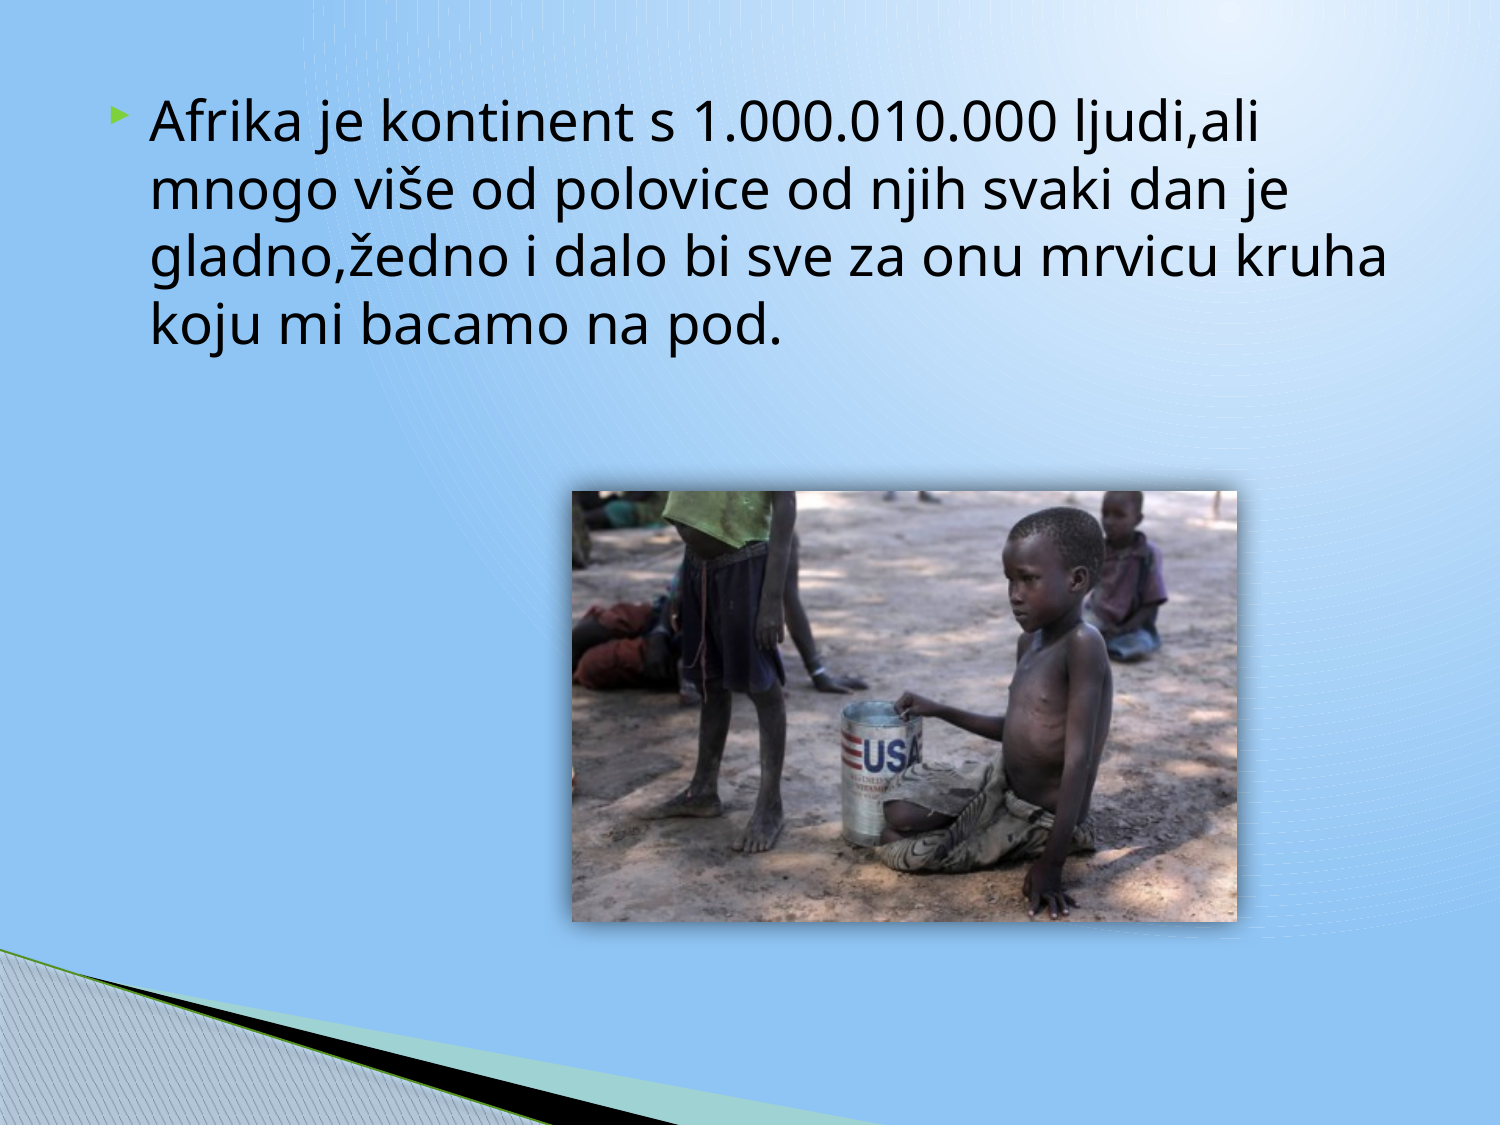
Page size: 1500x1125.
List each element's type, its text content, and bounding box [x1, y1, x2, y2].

list Afrika je kontinent s 1.000.010.000 ljudi,ali mnogo više od polovice od njih svaki dan je gladno,žedno i dalo bi sve za onu mrvicu kruha koju mi bacamo na pod. [75, 78, 1425, 986]
picture [572, 491, 1238, 922]
